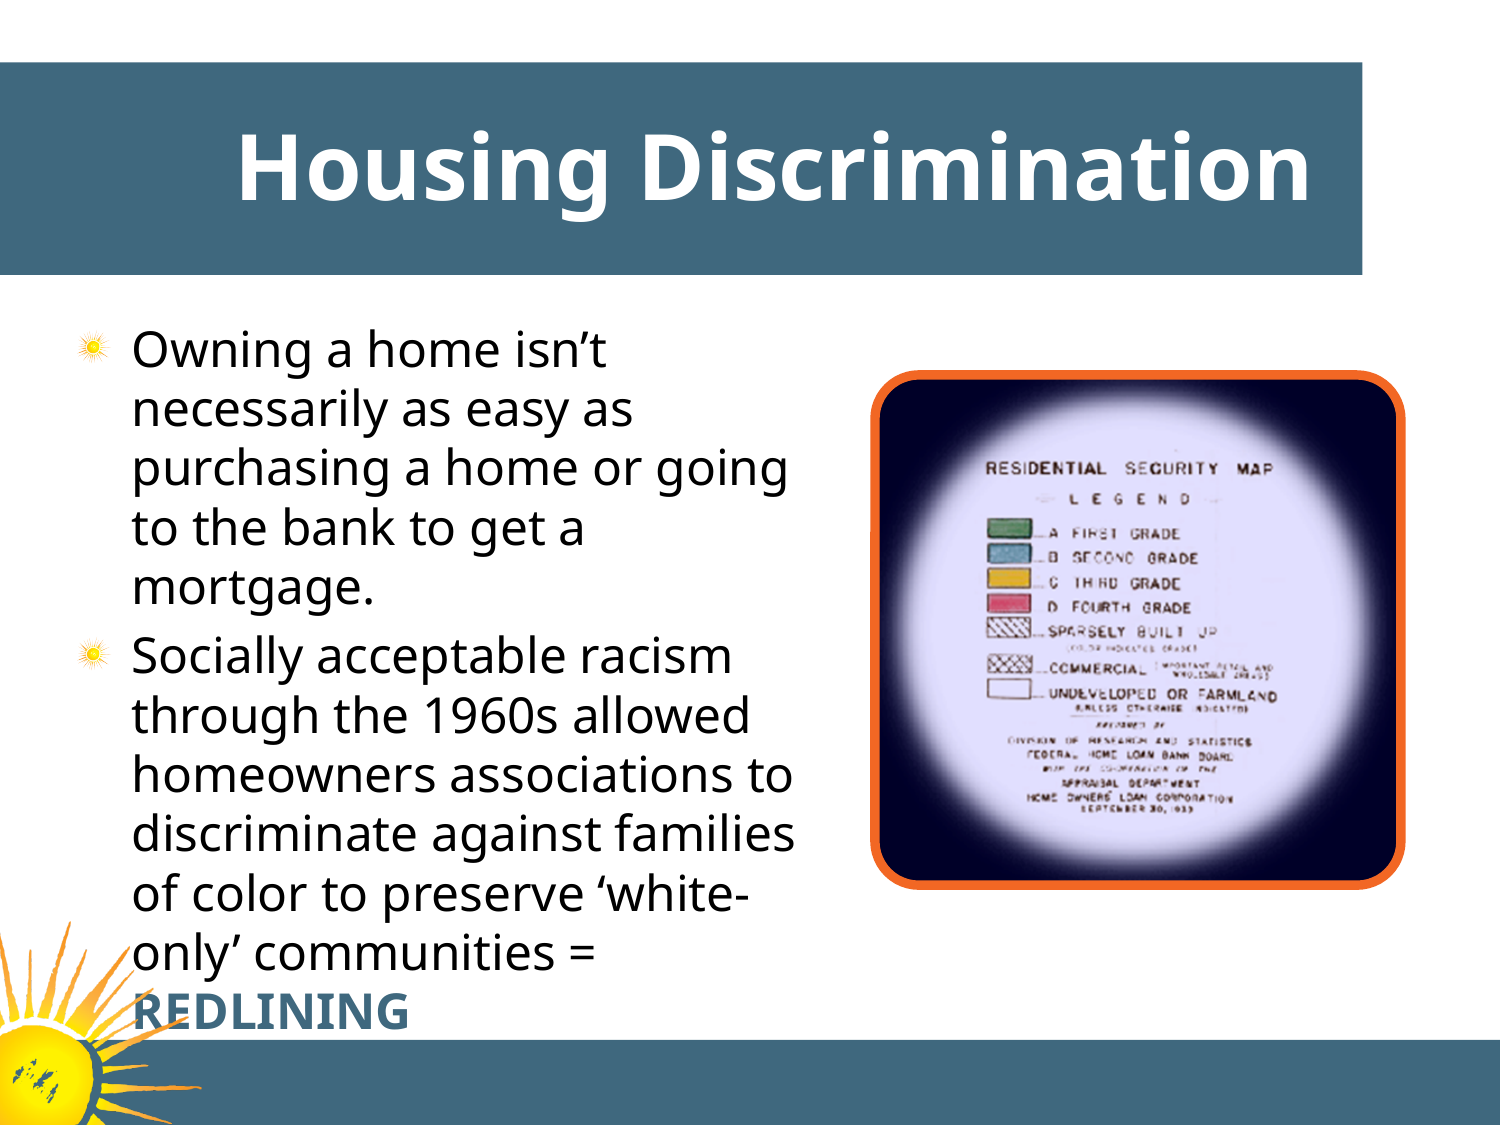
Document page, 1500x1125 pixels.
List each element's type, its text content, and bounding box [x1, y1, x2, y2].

picture [76, 329, 112, 365]
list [874, 374, 1402, 886]
text_box [214, 1038, 1500, 1125]
picture [0, 915, 210, 1125]
picture [76, 636, 112, 672]
list Owning a home isn’t necessarily as easy as purchasing a home or going to the bank to get a mortgage. Socially acceptable racism through the 1960s allowed homeowners associations to discriminate against families of color to preserve ‘white-only’ communities = REDLINING [61, 310, 824, 1038]
text_box [0, 60, 1364, 277]
text_box Housing Discrimination [99, 70, 1450, 258]
